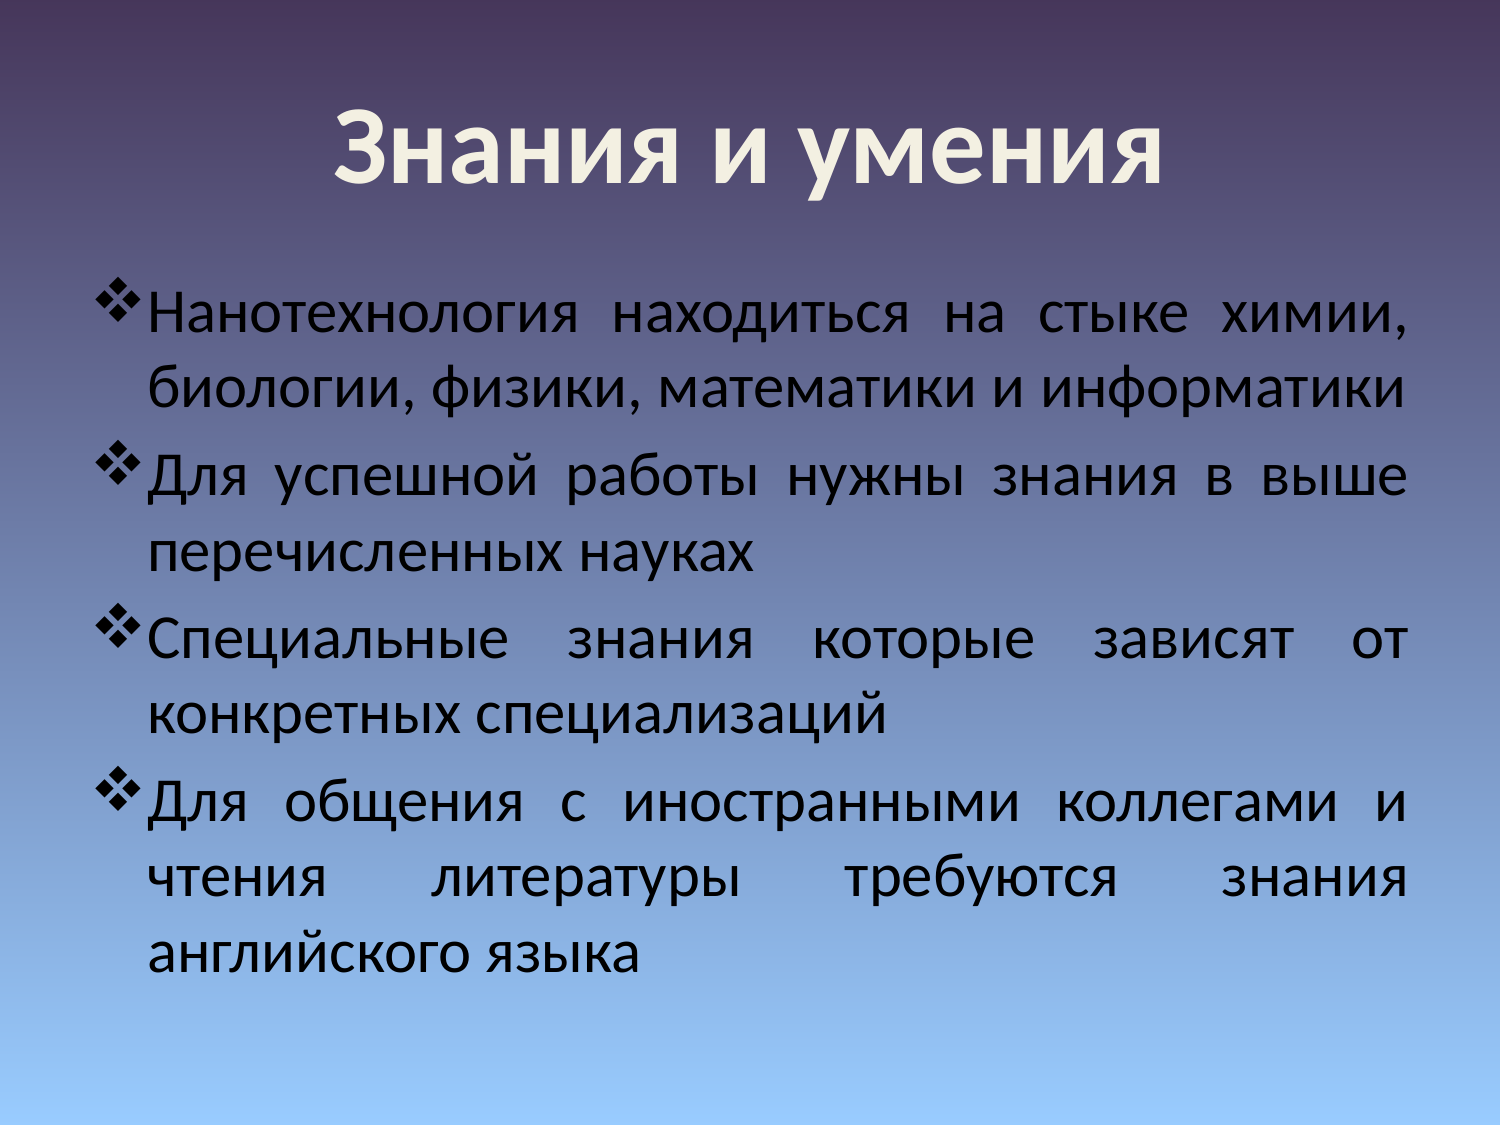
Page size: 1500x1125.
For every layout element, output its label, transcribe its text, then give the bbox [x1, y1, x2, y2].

list Нанотехнология находиться на стыке химии, биологии, физики, математики и информатики Для успешной работы нужны знания в выше перечисленных науках Специальные знания которые зависят от конкретных специализаций Для общения с иностранными коллегами и чтения литературы требуются знания английского языка [75, 262, 1425, 1005]
title Знания и умения [75, 45, 1425, 233]
